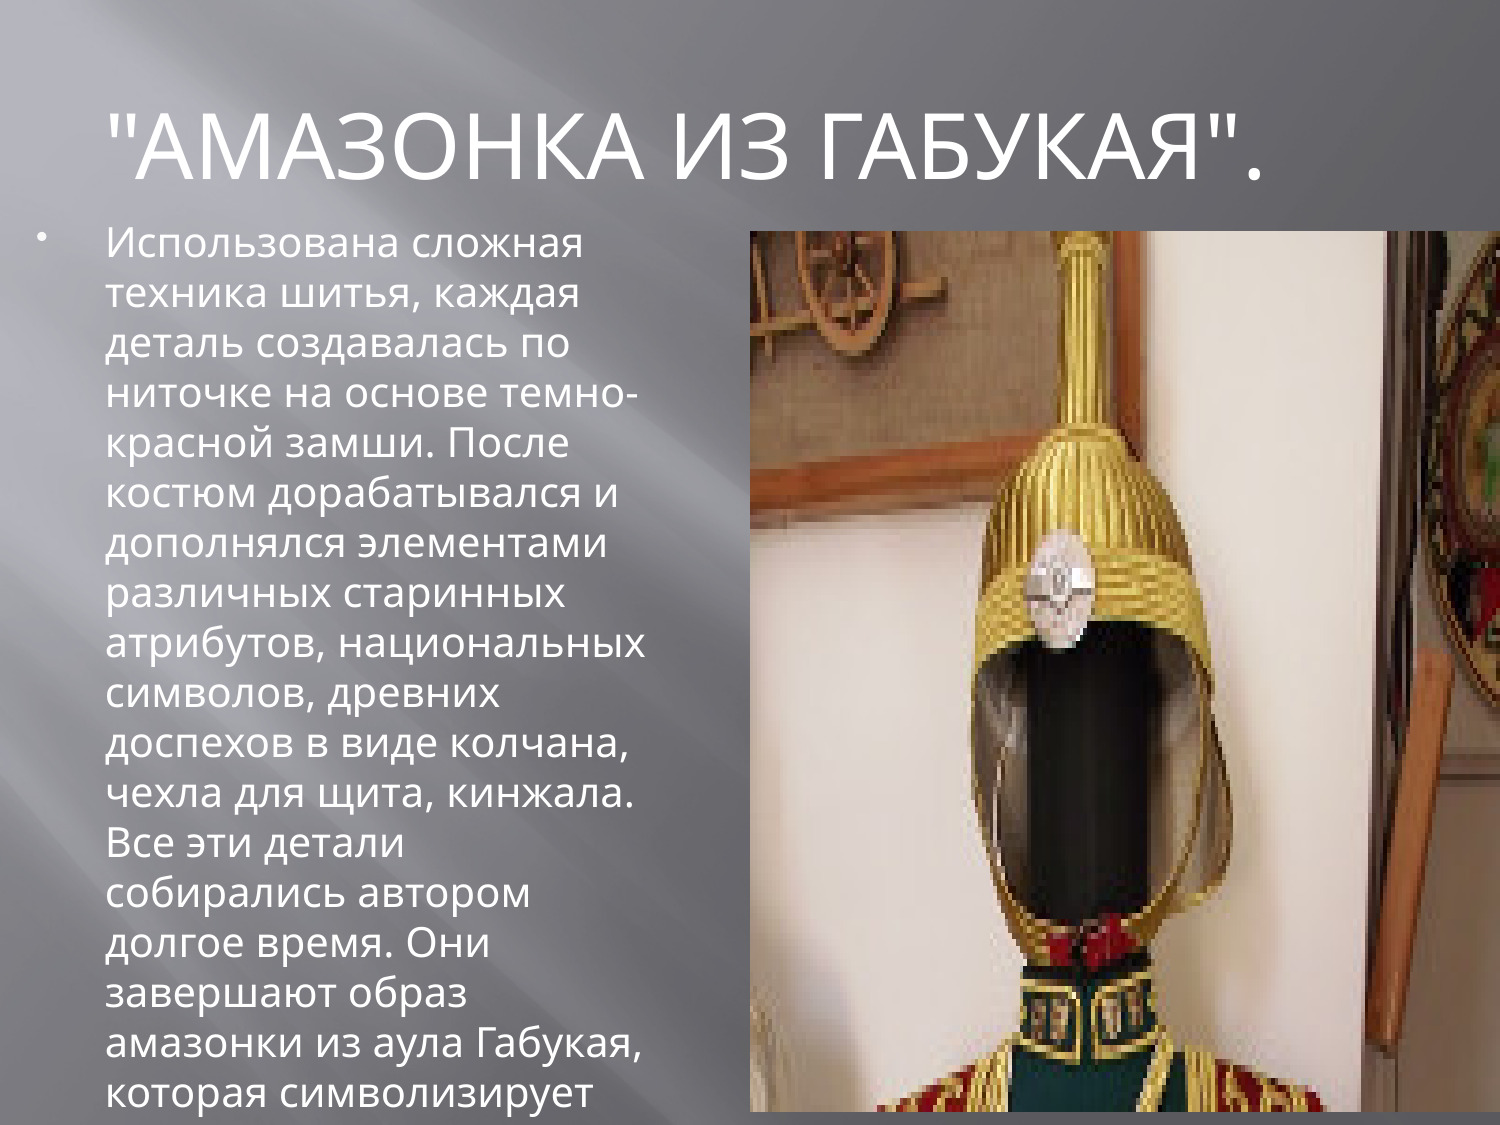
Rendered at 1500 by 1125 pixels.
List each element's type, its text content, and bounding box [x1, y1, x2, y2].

list "Амазонка из Габукая". [76, 42, 1471, 244]
picture [749, 231, 1500, 1112]
list Использована сложная техника шитья, каждая деталь создавалась по ниточке на основе темно-красной замши. После костюм дорабатывался и дополнялся элементами различных старинных атрибутов, национальных символов, древних доспехов в виде колчана, чехла для щита, кинжала. Все эти детали собирались автором долгое время. Они завершают образ амазонки из аула Габукая, которая символизирует силу духа и красоты местных жителей, живущих на этой земле многие тысячелетия. [0, 208, 663, 826]
